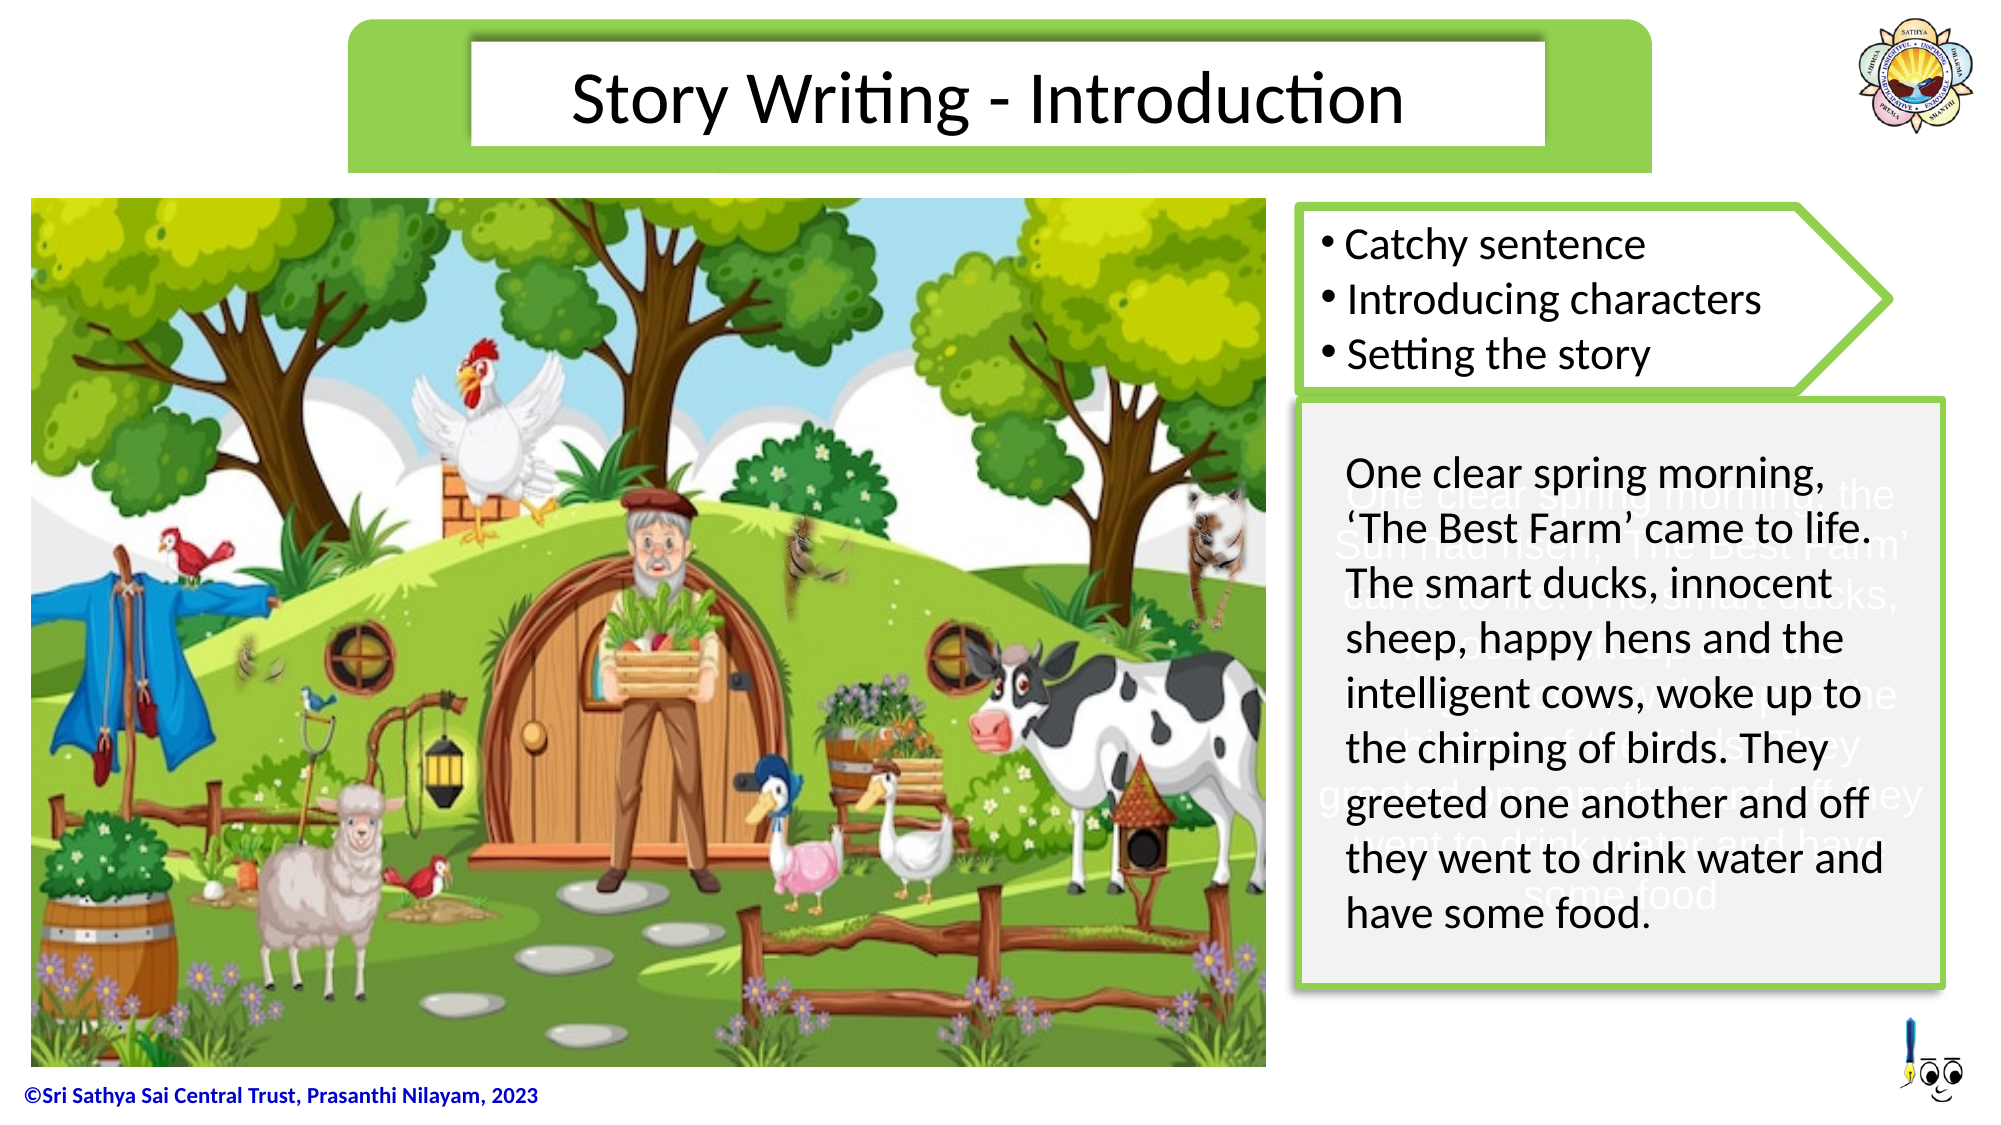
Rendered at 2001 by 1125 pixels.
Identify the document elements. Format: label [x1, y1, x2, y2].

text_box [31, 198, 1266, 1067]
picture [1855, 994, 1974, 1113]
picture [1854, 15, 1976, 134]
text_box [347, 19, 1652, 173]
text_box [1299, 399, 1943, 987]
text_box [1299, 205, 1889, 392]
